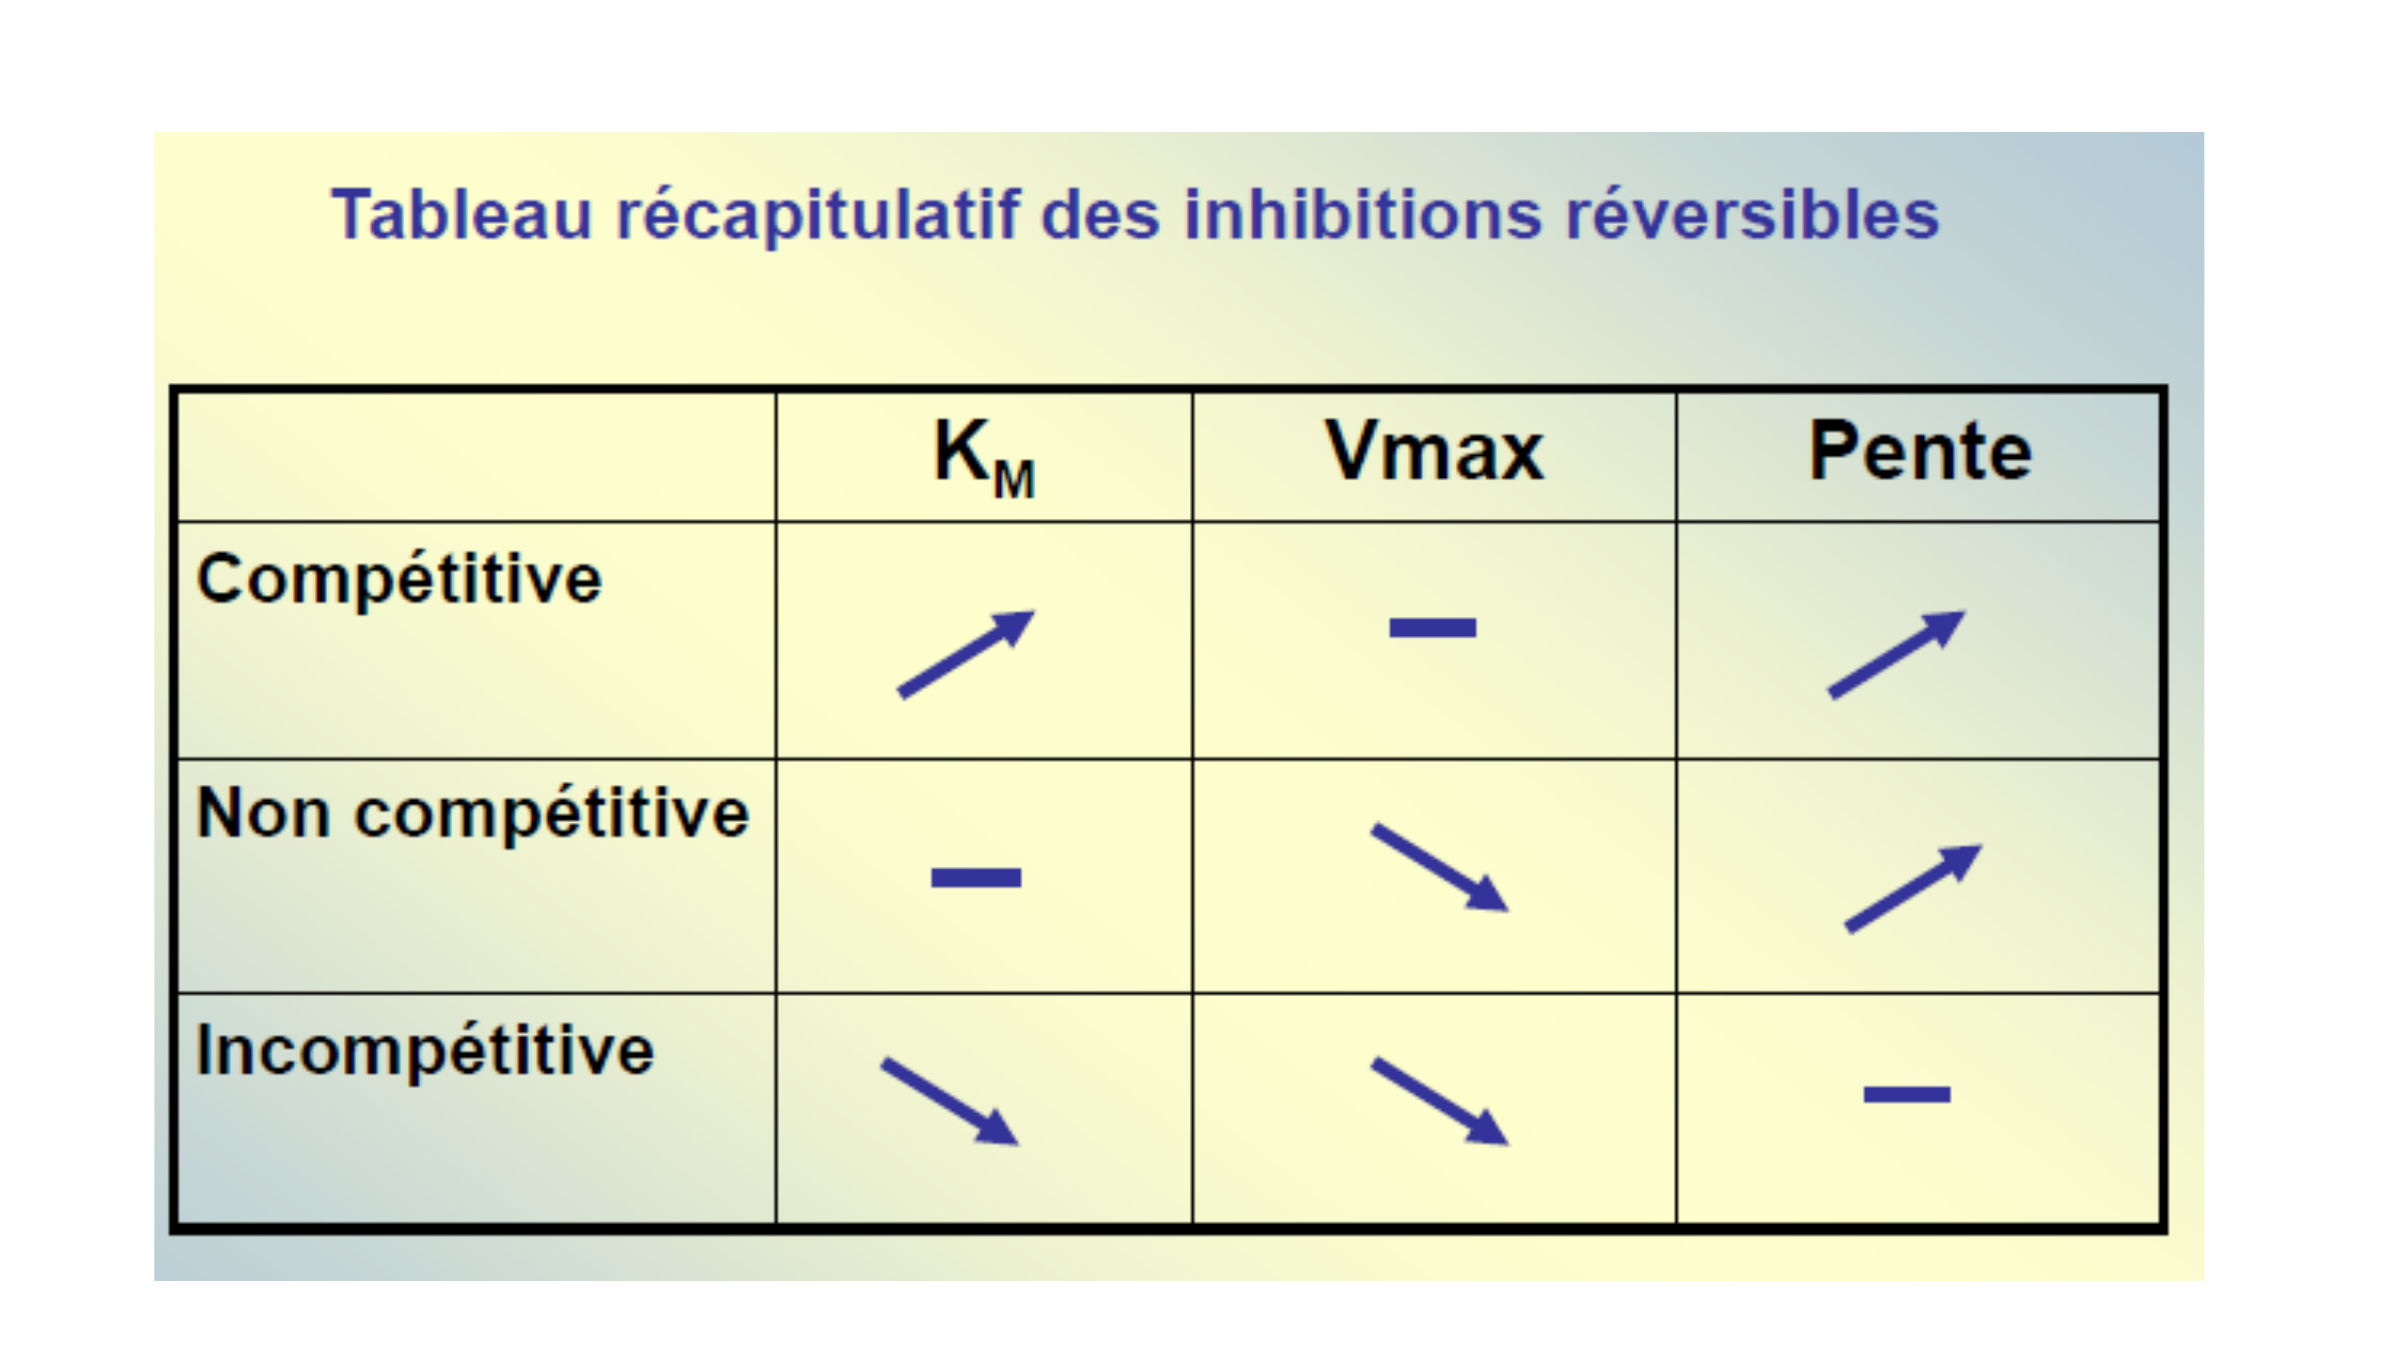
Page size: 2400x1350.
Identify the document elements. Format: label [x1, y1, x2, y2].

picture [154, 132, 2205, 1281]
